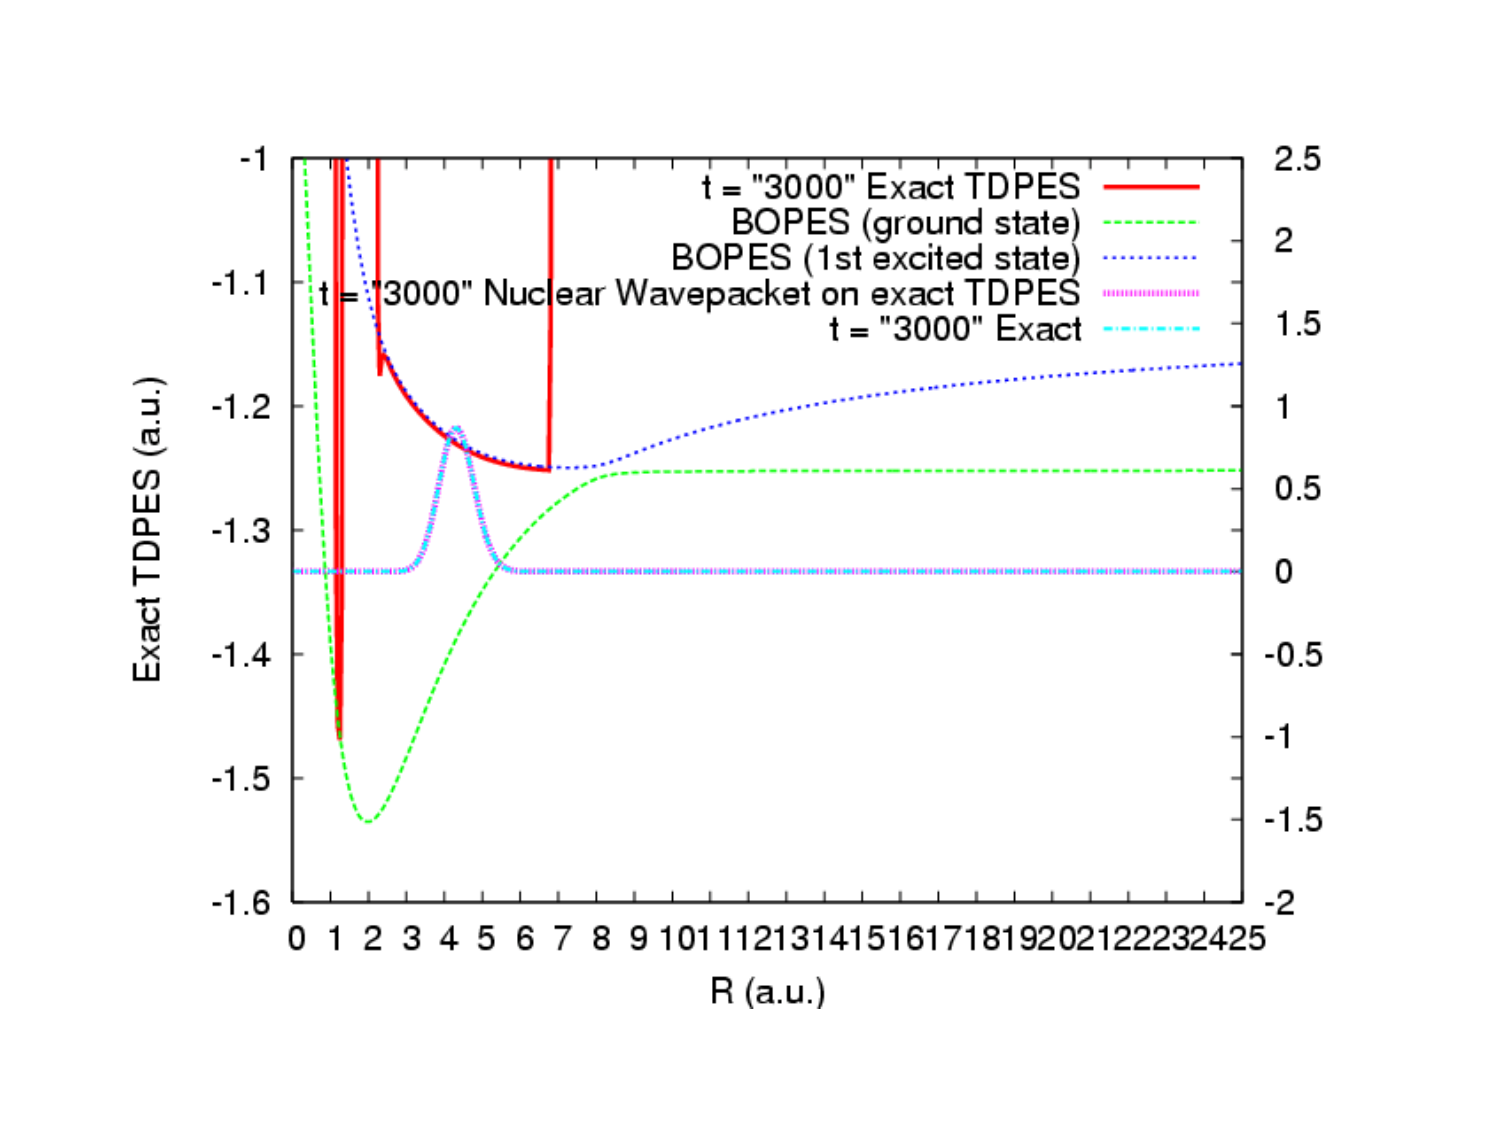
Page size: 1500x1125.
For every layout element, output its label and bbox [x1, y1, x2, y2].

picture [112, 115, 1388, 1009]
